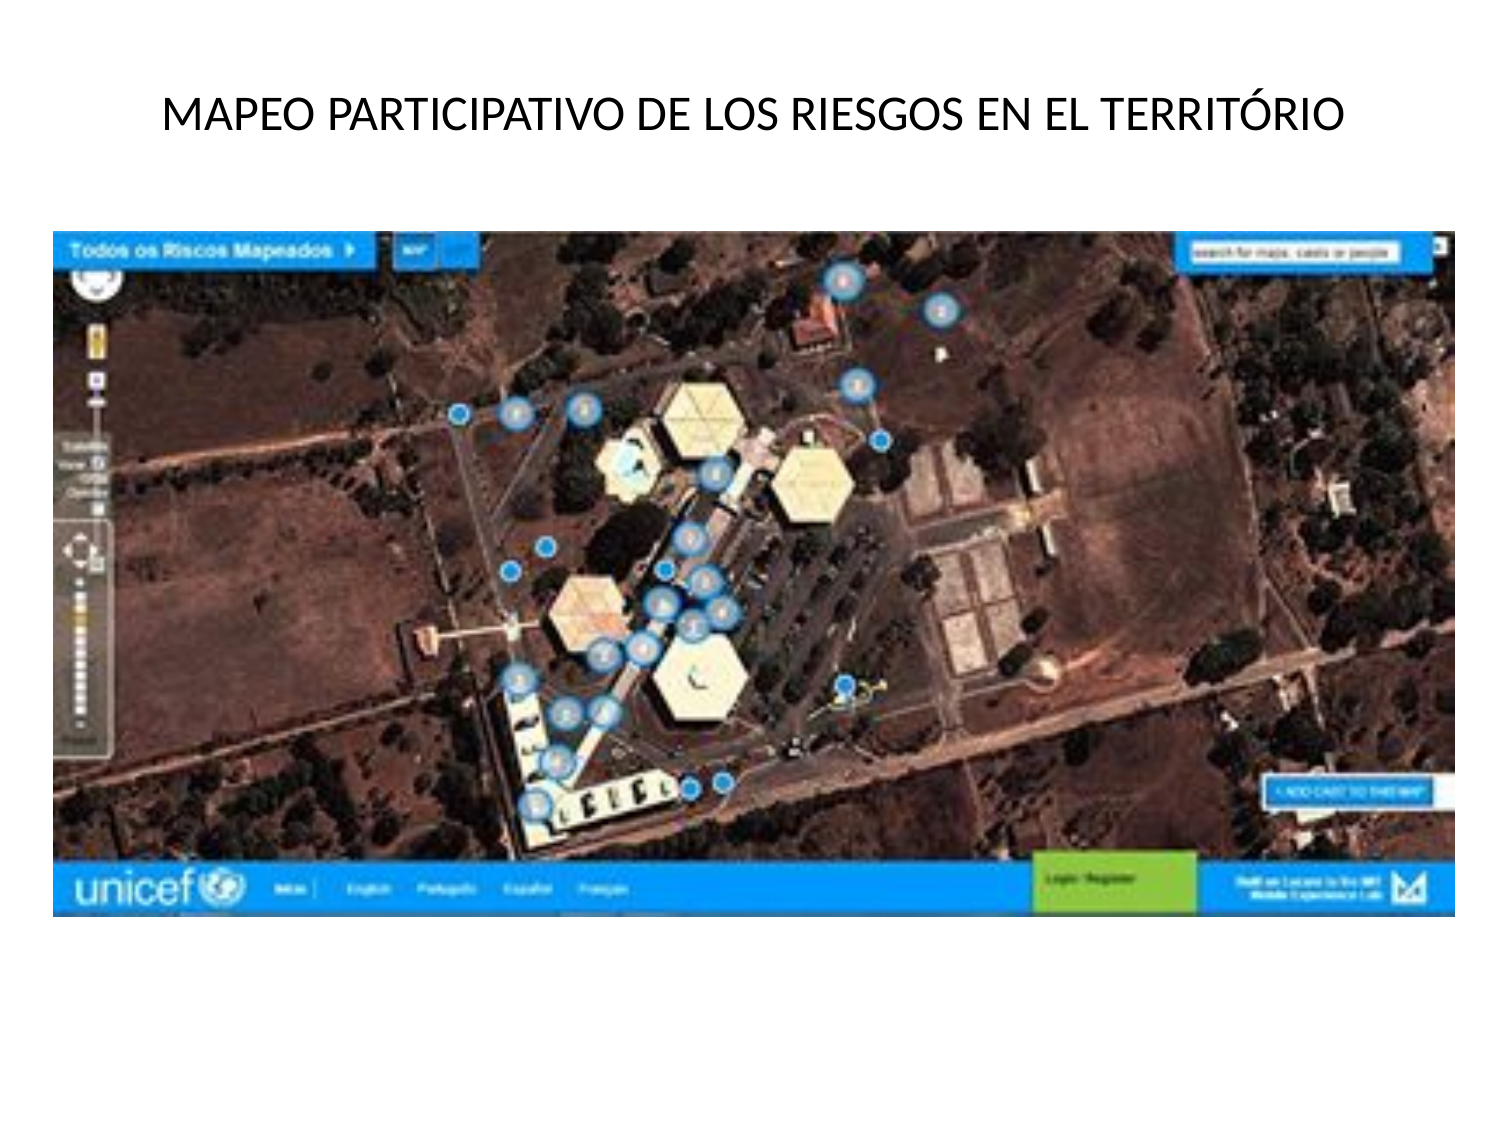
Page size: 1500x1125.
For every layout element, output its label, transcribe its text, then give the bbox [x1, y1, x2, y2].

text_box MAPEO PARTICIPATIVO DE LOS RIESGOS EN EL TERRITÓRIO [84, 73, 1424, 148]
picture [52, 231, 1455, 918]
